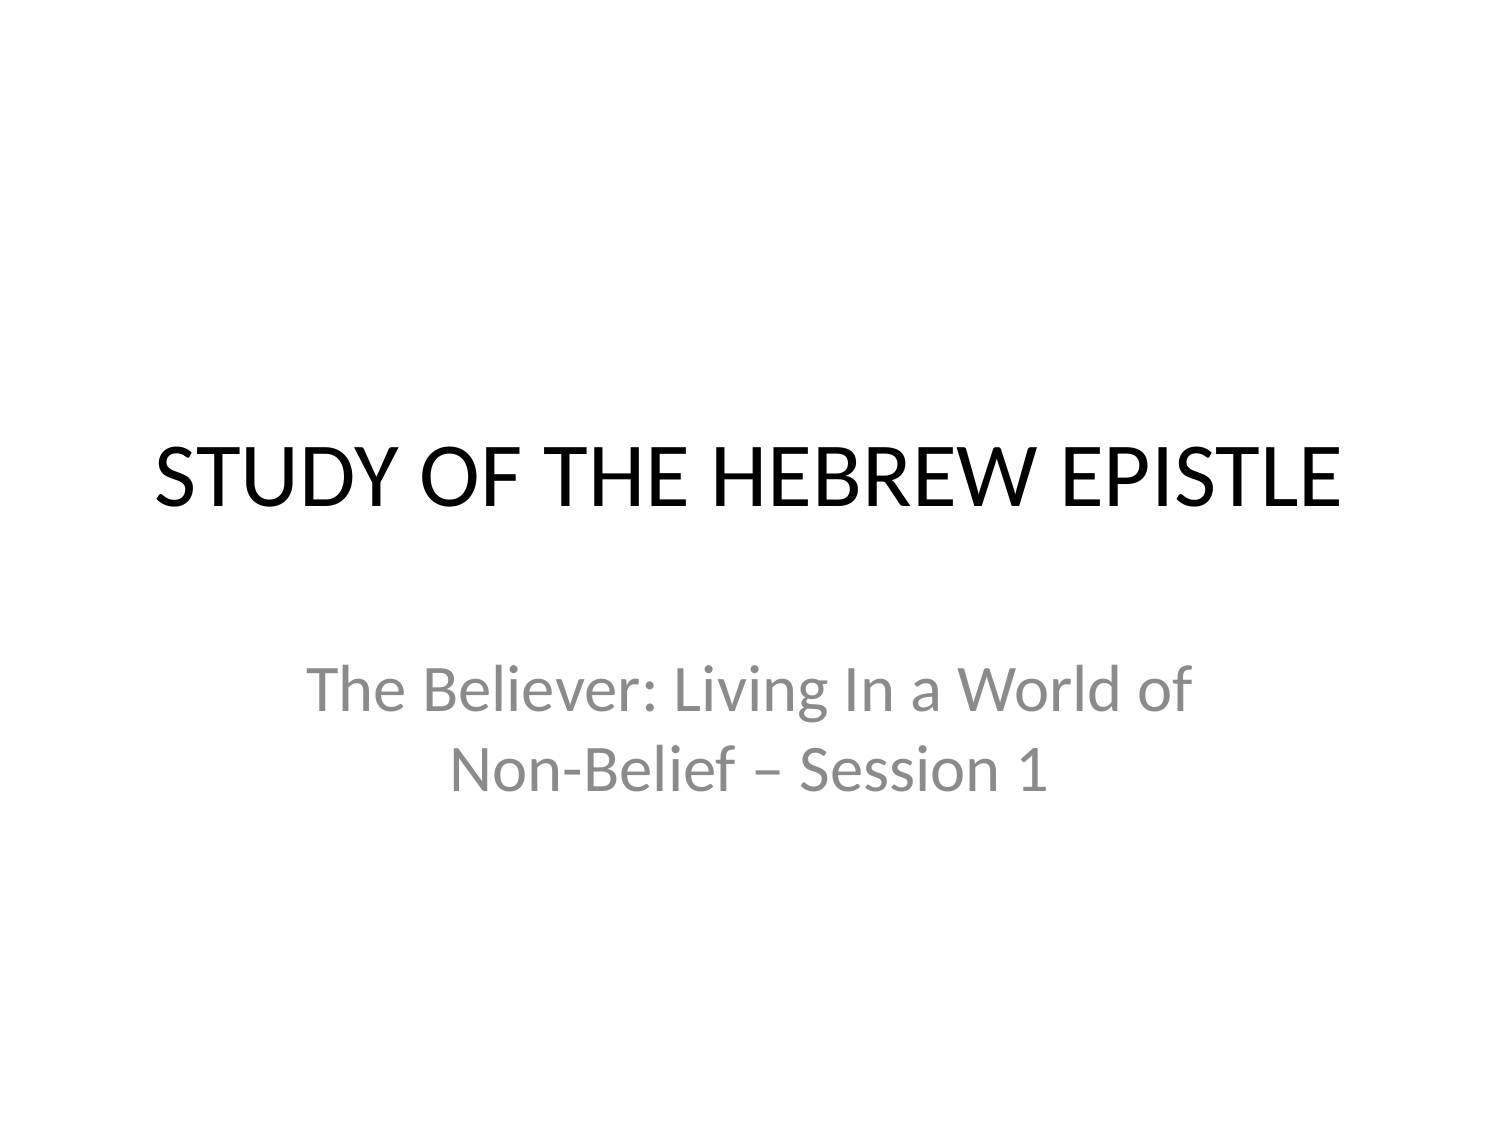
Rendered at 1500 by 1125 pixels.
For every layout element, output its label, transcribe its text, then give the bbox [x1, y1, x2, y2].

subtitle The Believer: Living In a World of Non-Belief – Session 1 [225, 637, 1275, 925]
title STUDY OF THE HEBREW EPISTLE [112, 349, 1388, 591]
